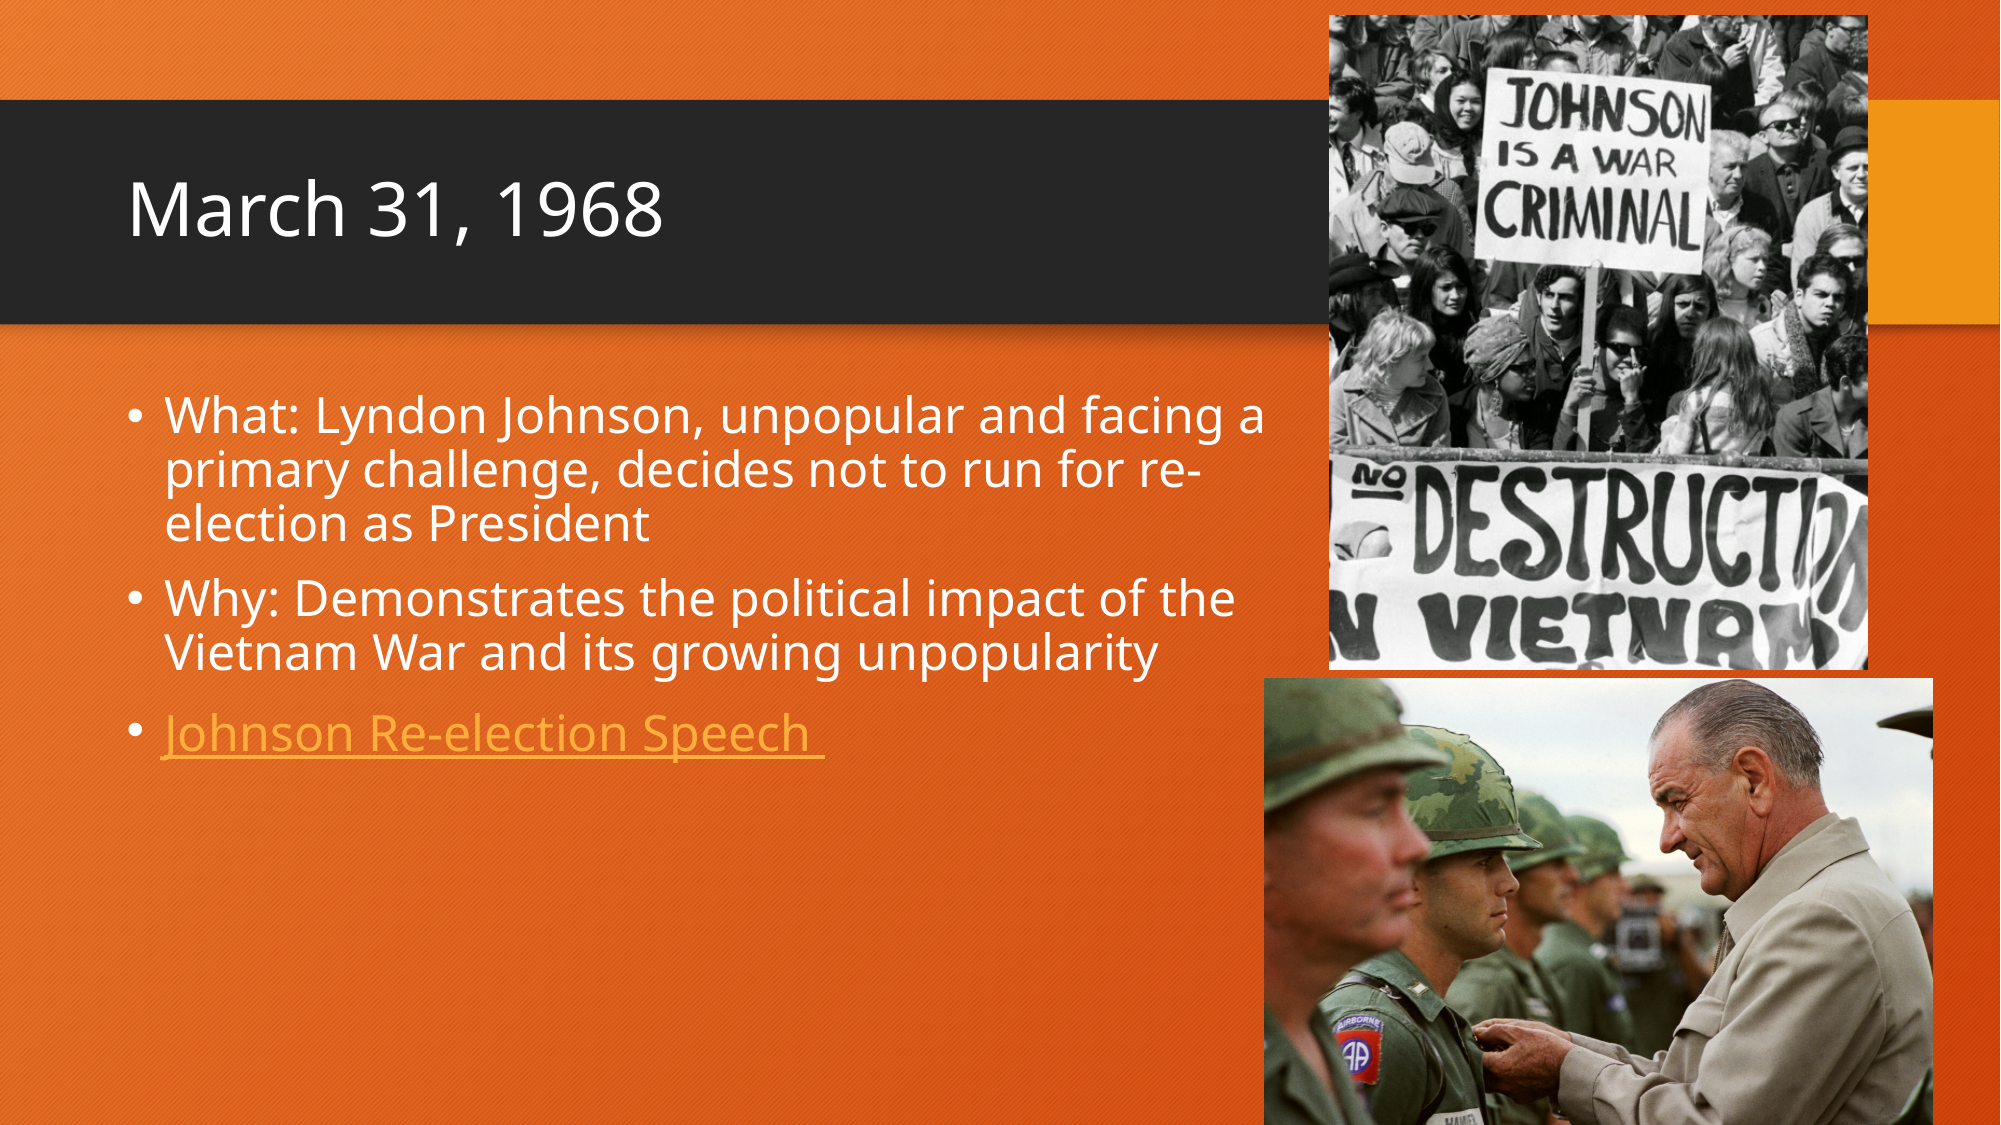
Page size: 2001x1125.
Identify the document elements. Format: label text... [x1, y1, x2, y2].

list What: Lyndon Johnson, unpopular and facing a primary challenge, decides not to run for re-election as President Why: Demonstrates the political impact of the Vietnam War and its growing unpopularity Johnson Re-election Speech [111, 383, 1352, 974]
picture [1264, 678, 1933, 1125]
picture [0, 14, 2000, 670]
title March 31, 1968 [111, 123, 1329, 301]
